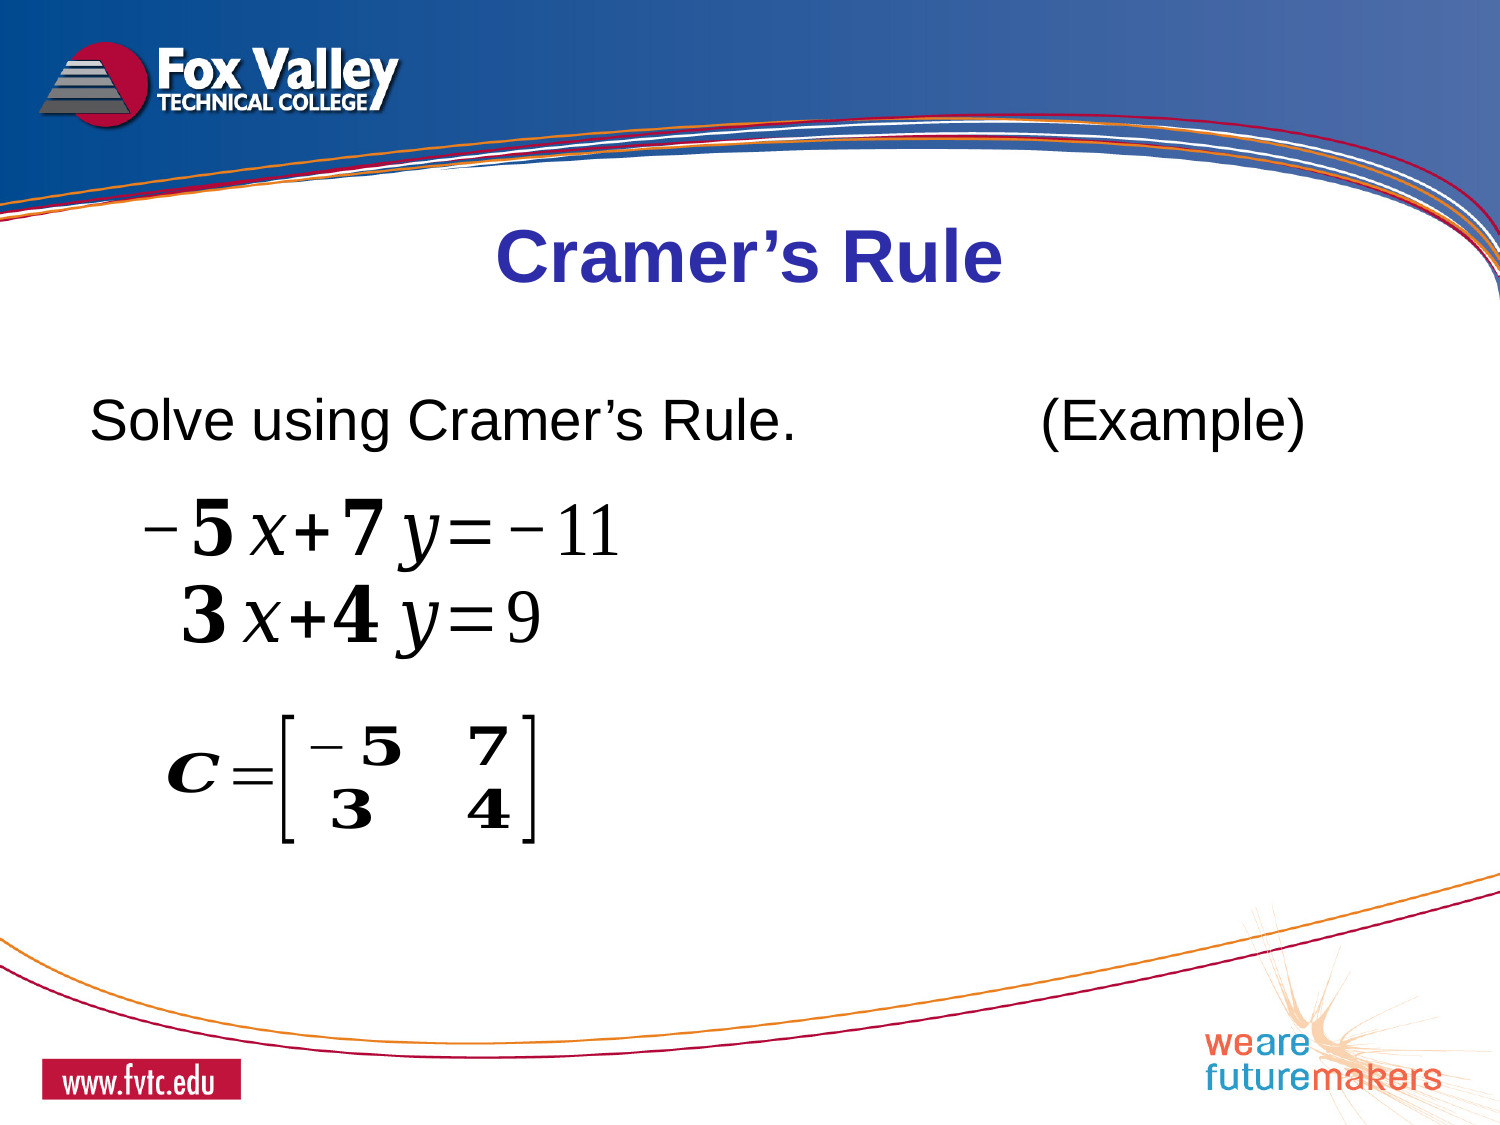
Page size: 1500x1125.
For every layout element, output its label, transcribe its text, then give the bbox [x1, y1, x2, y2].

text_box Solve using Cramer’s Rule. (Example) [74, 375, 1425, 460]
picture [0, 0, 1500, 1125]
text_box Cramer’s Rule [480, 199, 1020, 305]
